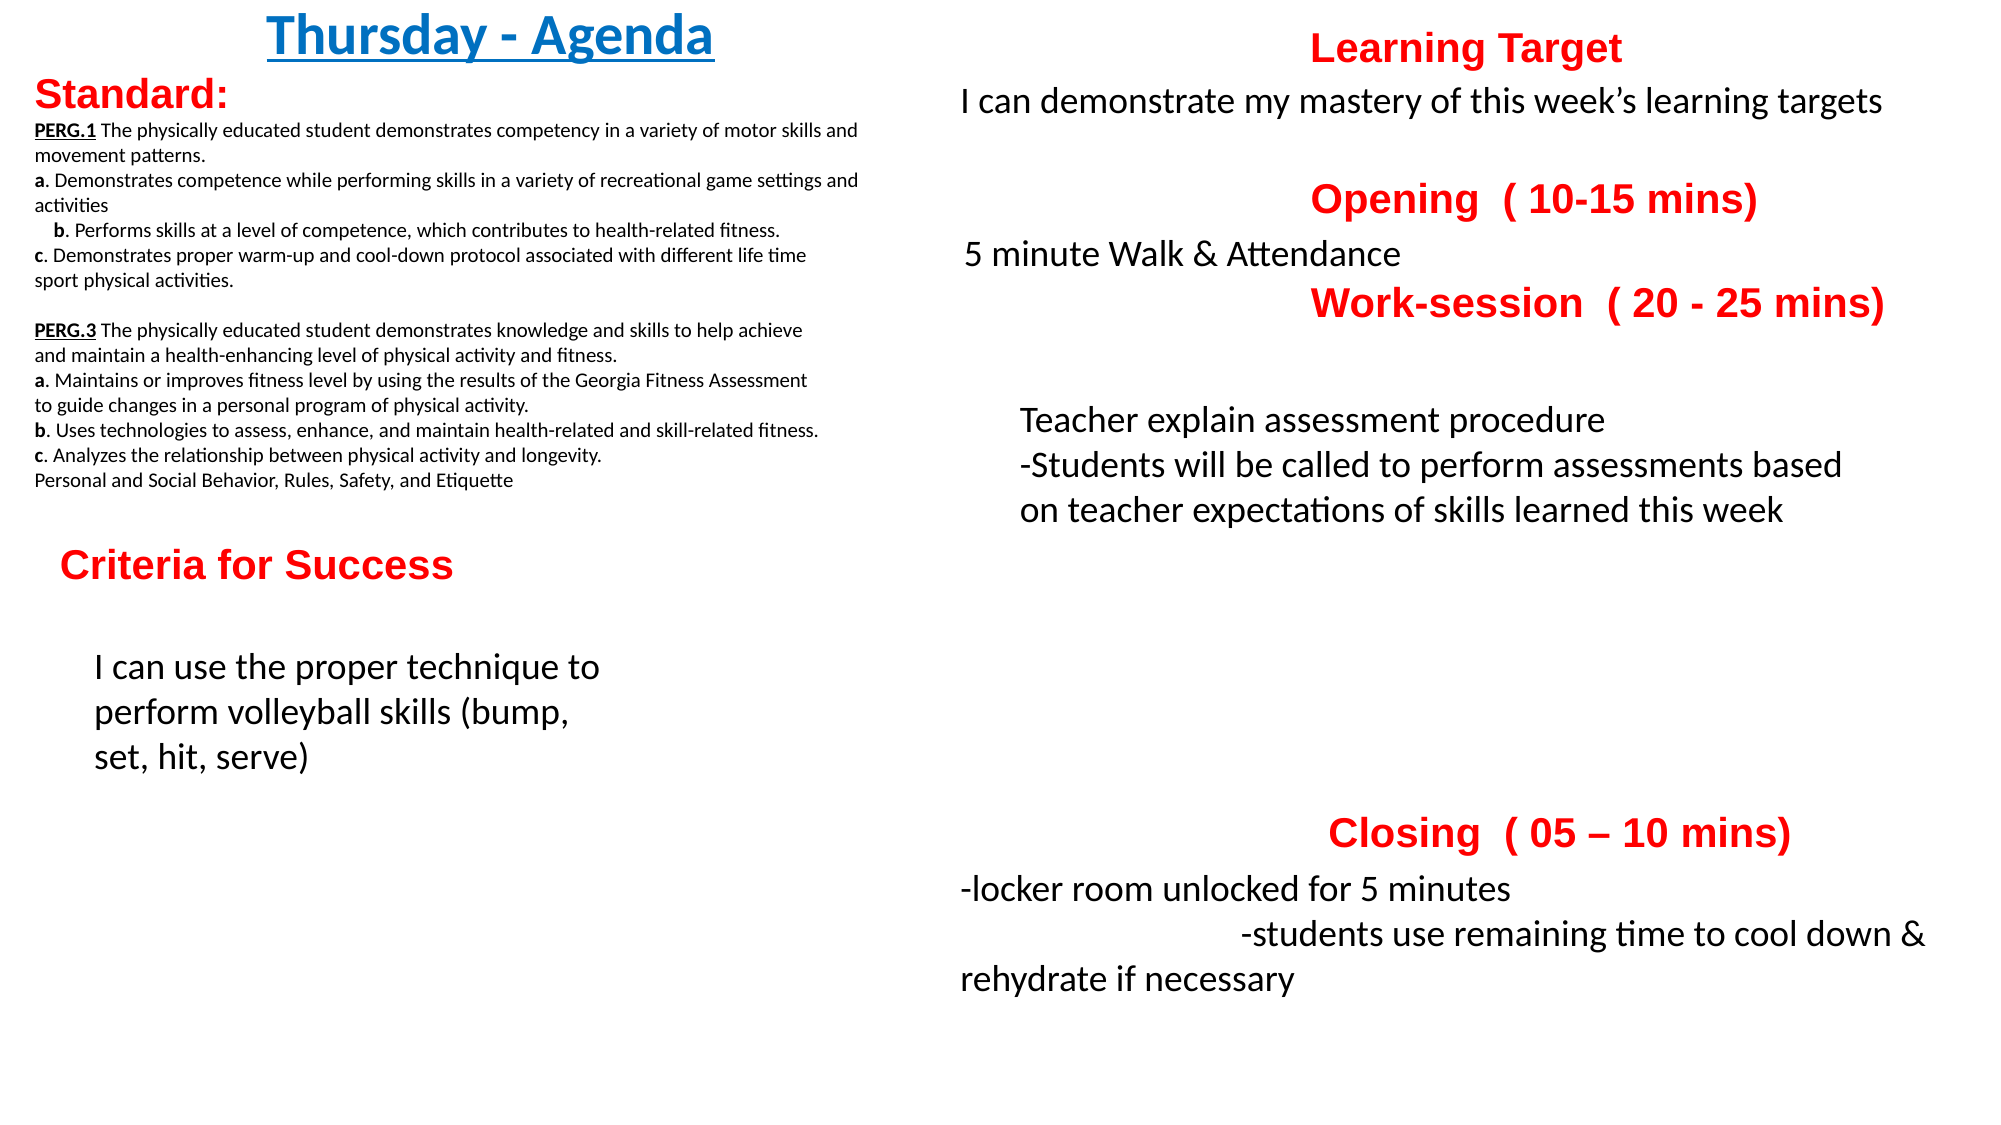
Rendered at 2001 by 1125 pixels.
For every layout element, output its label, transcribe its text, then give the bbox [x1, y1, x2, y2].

text_box -locker room unlocked for 5 minutes -students use remaining time to cool down & rehydrate if necessary [945, 856, 1946, 1006]
text_box Closing ( 05 – 10 mins) [1313, 798, 1814, 856]
text_box I can use the proper technique to perform volleyball skills (bump, set, hit, serve) [79, 634, 639, 784]
text_box [19, 474, 528, 668]
text_box Thursday - Agenda [251, 0, 804, 74]
text_box Learning Target [1295, 13, 1638, 68]
text_box Teacher explain assessment procedure -Students will be called to perform assessments based on teacher expectations of skills learned this week [1005, 387, 1886, 538]
text_box 5 minute Walk & Attendance [949, 221, 2000, 282]
text_box I can demonstrate my mastery of this week’s learning targets [945, 68, 1946, 128]
text_box Work-session ( 20 - 25 mins) [1296, 282, 1901, 333]
text_box Opening ( 10-15 mins) [1295, 164, 1774, 221]
text_box Standard: PERG.1 The physically educated student demonstrates competency in a variety of motor skills and movement patterns. a. Demonstrates competence while performing skills in a variety of recreational game settings and activities b. Performs skills at a level of competence, which contributes to health-related fitness. c. Demonstrates proper warm-up and cool-down protocol associated with different life time sport physical activities. PERG.3 The physically educated student demonstrates knowledge and skills to help achieve and maintain a health-enhancing level of physical activity and fitness. a. Maintains or improves fitness level by using the results of the Georgia Fitness Assessment to guide changes in a personal program of physical activity. b. Uses technologies to assess, enhance, and maintain health-related and skill-related fitness. c. Analyzes the relationship between physical activity and longevity. Personal and Social Behavior, Rules, Safety, and Etiquette [19, 9, 882, 499]
